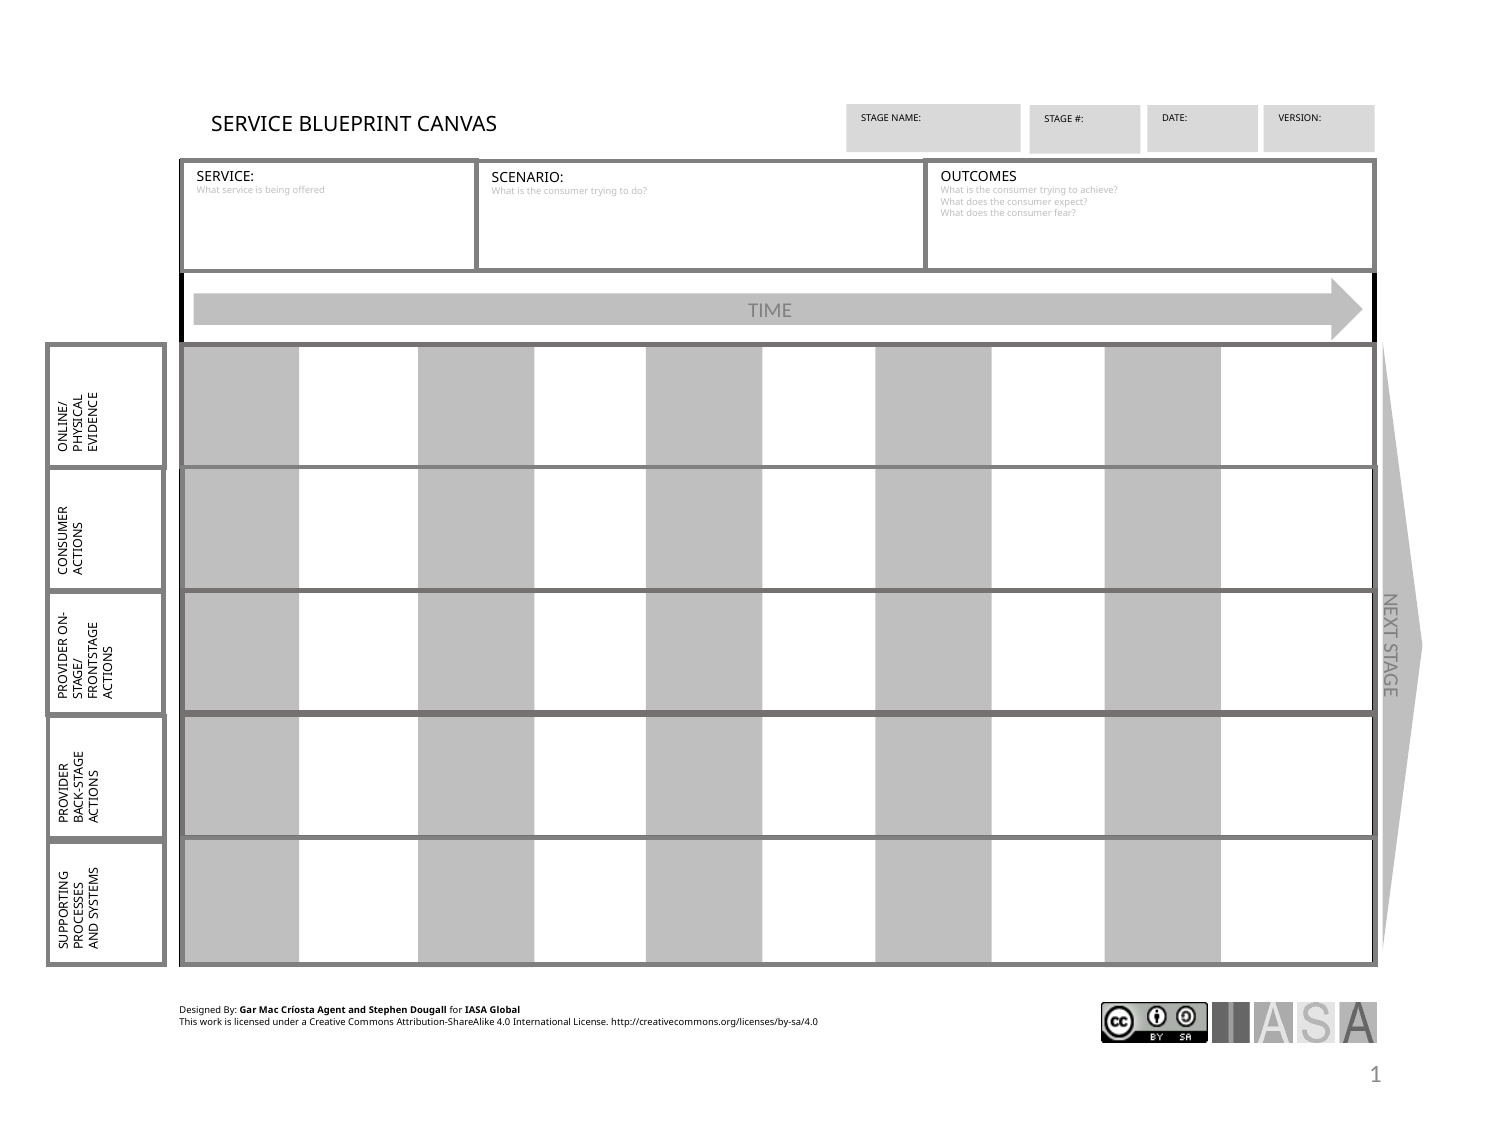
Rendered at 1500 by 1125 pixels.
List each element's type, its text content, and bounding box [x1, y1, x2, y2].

slide_number 1 [1059, 1043, 1397, 1103]
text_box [47, 102, 1423, 1043]
